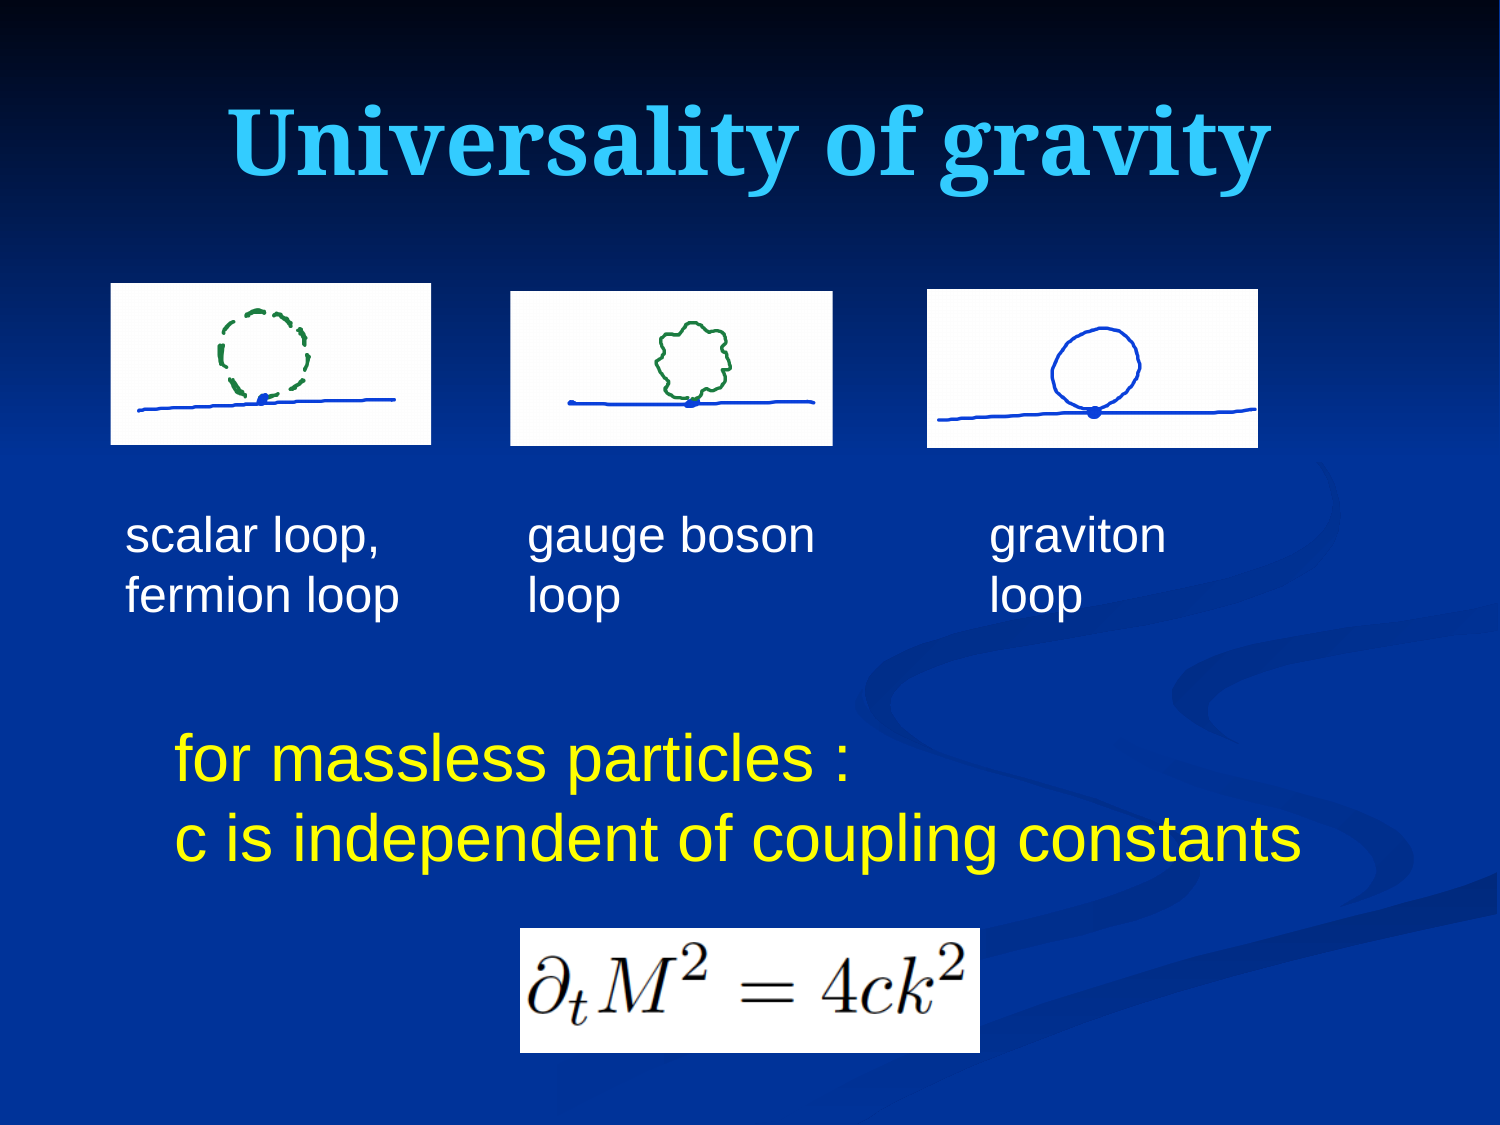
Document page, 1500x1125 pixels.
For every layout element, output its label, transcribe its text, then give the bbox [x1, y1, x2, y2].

picture [520, 928, 980, 1054]
text_box gauge boson loop [512, 495, 845, 630]
text_box scalar loop, fermion loop [110, 495, 431, 630]
picture [510, 290, 833, 446]
text_box graviton loop [974, 495, 1317, 630]
text_box for massless particles : c is independent of coupling constants [159, 707, 1425, 882]
title Universality of gravity [74, 44, 1426, 233]
picture [926, 289, 1259, 448]
picture [110, 283, 432, 445]
